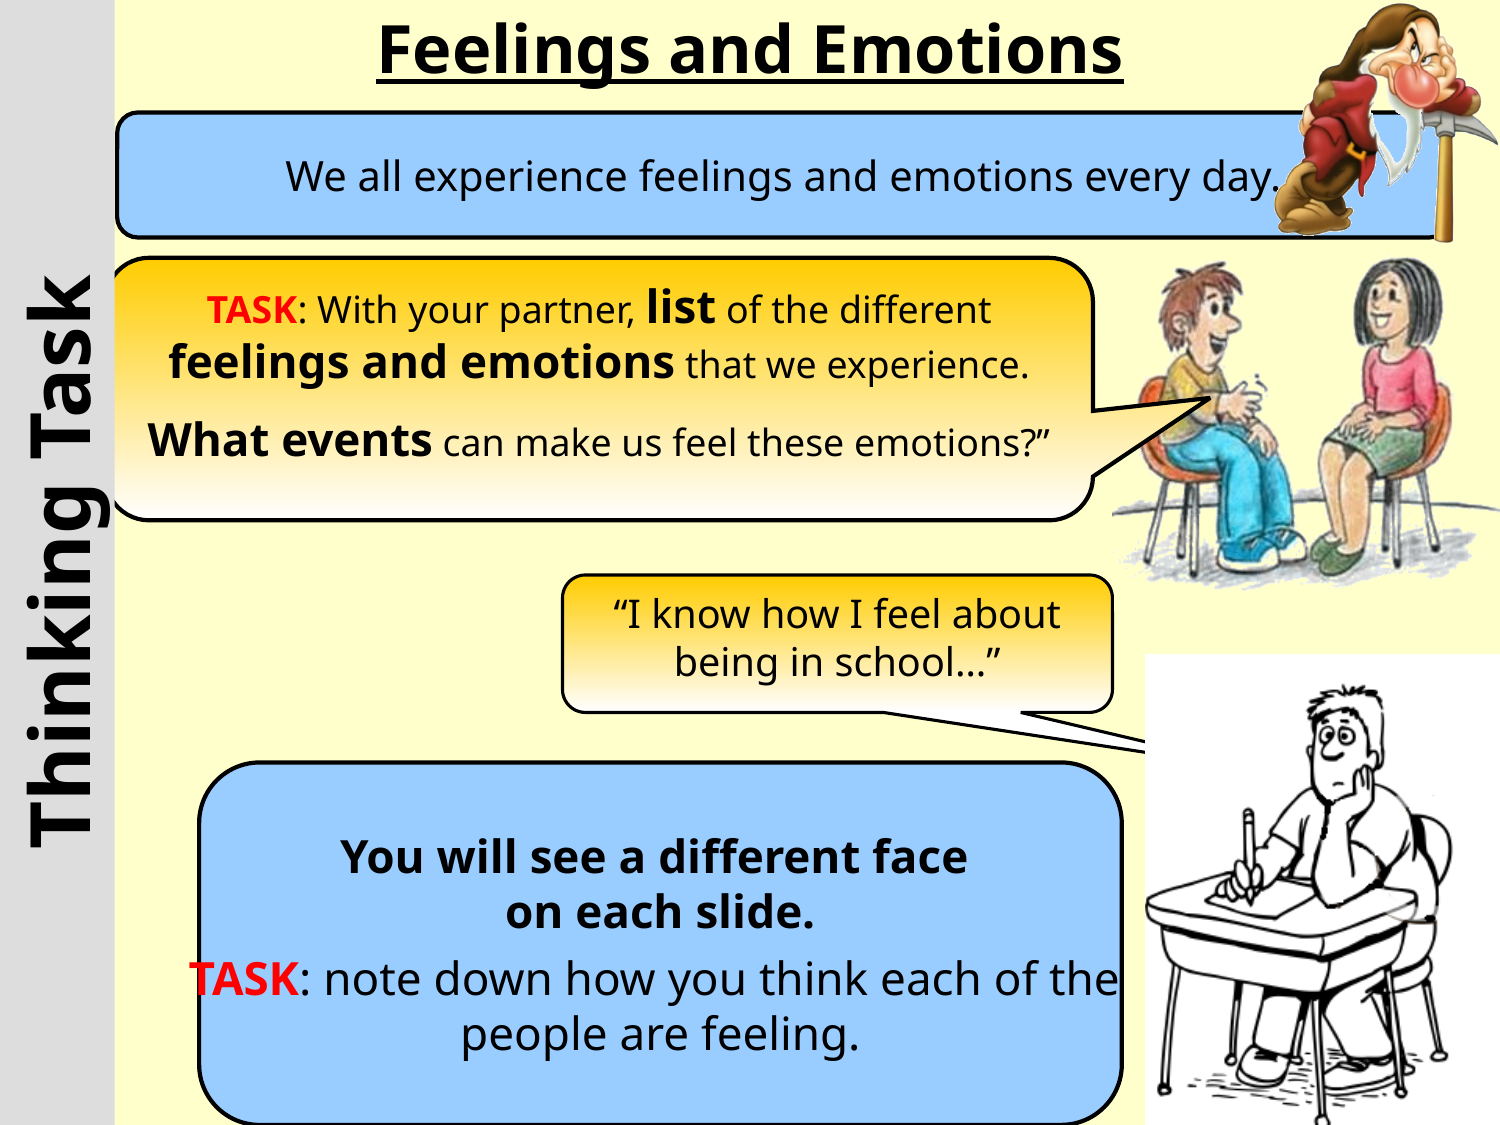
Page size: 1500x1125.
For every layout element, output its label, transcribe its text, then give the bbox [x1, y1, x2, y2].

picture [1112, 249, 1500, 601]
picture [1272, 0, 1500, 243]
text_box Thinking Task [0, 0, 115, 1125]
text_box Feelings and Emotions [115, 0, 1270, 95]
text_box We all experience feelings and emotions every day. [117, 112, 1267, 238]
text_box TASK: With your partner, list of the different feelings and emotions that we experience. What events can make us feel these emotions?” [115, 257, 1107, 521]
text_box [1144, 654, 1500, 1125]
text_box “I know how I feel about being in school…” [562, 574, 1139, 752]
text_box You will see a different face on each slide. TASK: note down how you think each of the people are feeling. [199, 762, 1122, 1125]
